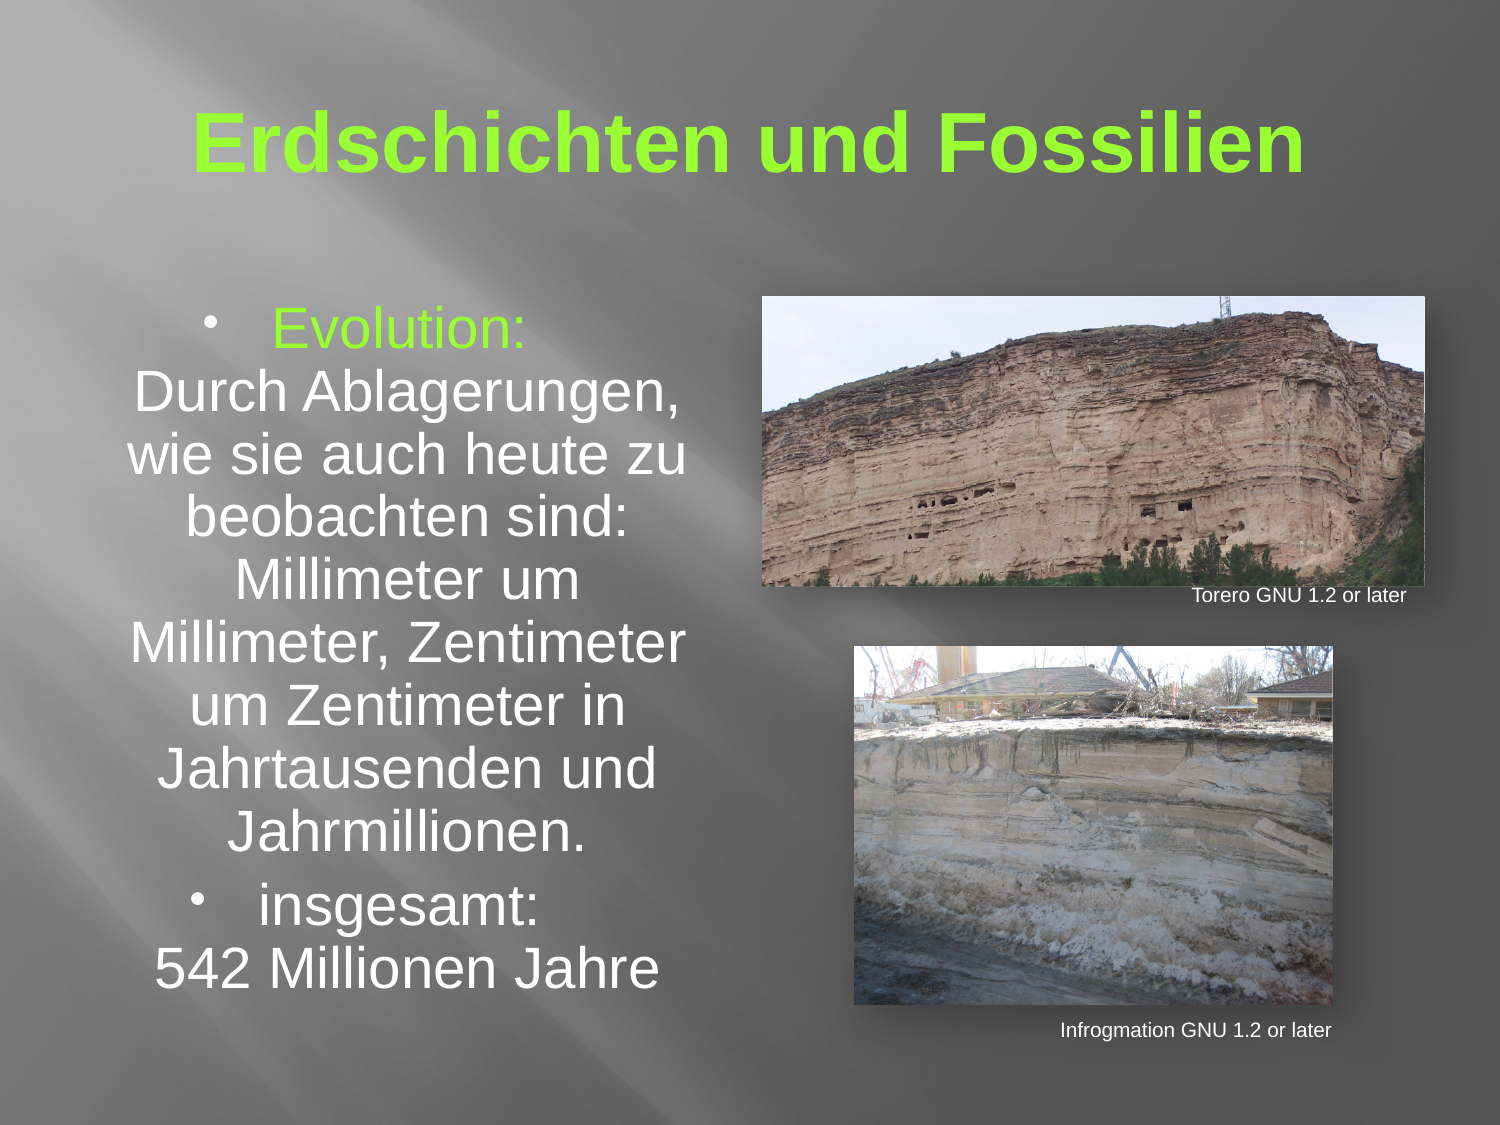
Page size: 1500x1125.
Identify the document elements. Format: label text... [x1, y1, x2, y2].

list Evolution: Durch Ablagerungen, wie sie auch heute zu beobachten sind: Millimeter um Millimeter, Zentimeter um Zentimeter in Jahrtausenden und Jahrmillionen. insgesamt: 542 Millionen Jahre [0, 290, 727, 1094]
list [762, 296, 1426, 587]
title Erdschichten und Fossilien [75, 45, 1425, 233]
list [854, 645, 1334, 1006]
